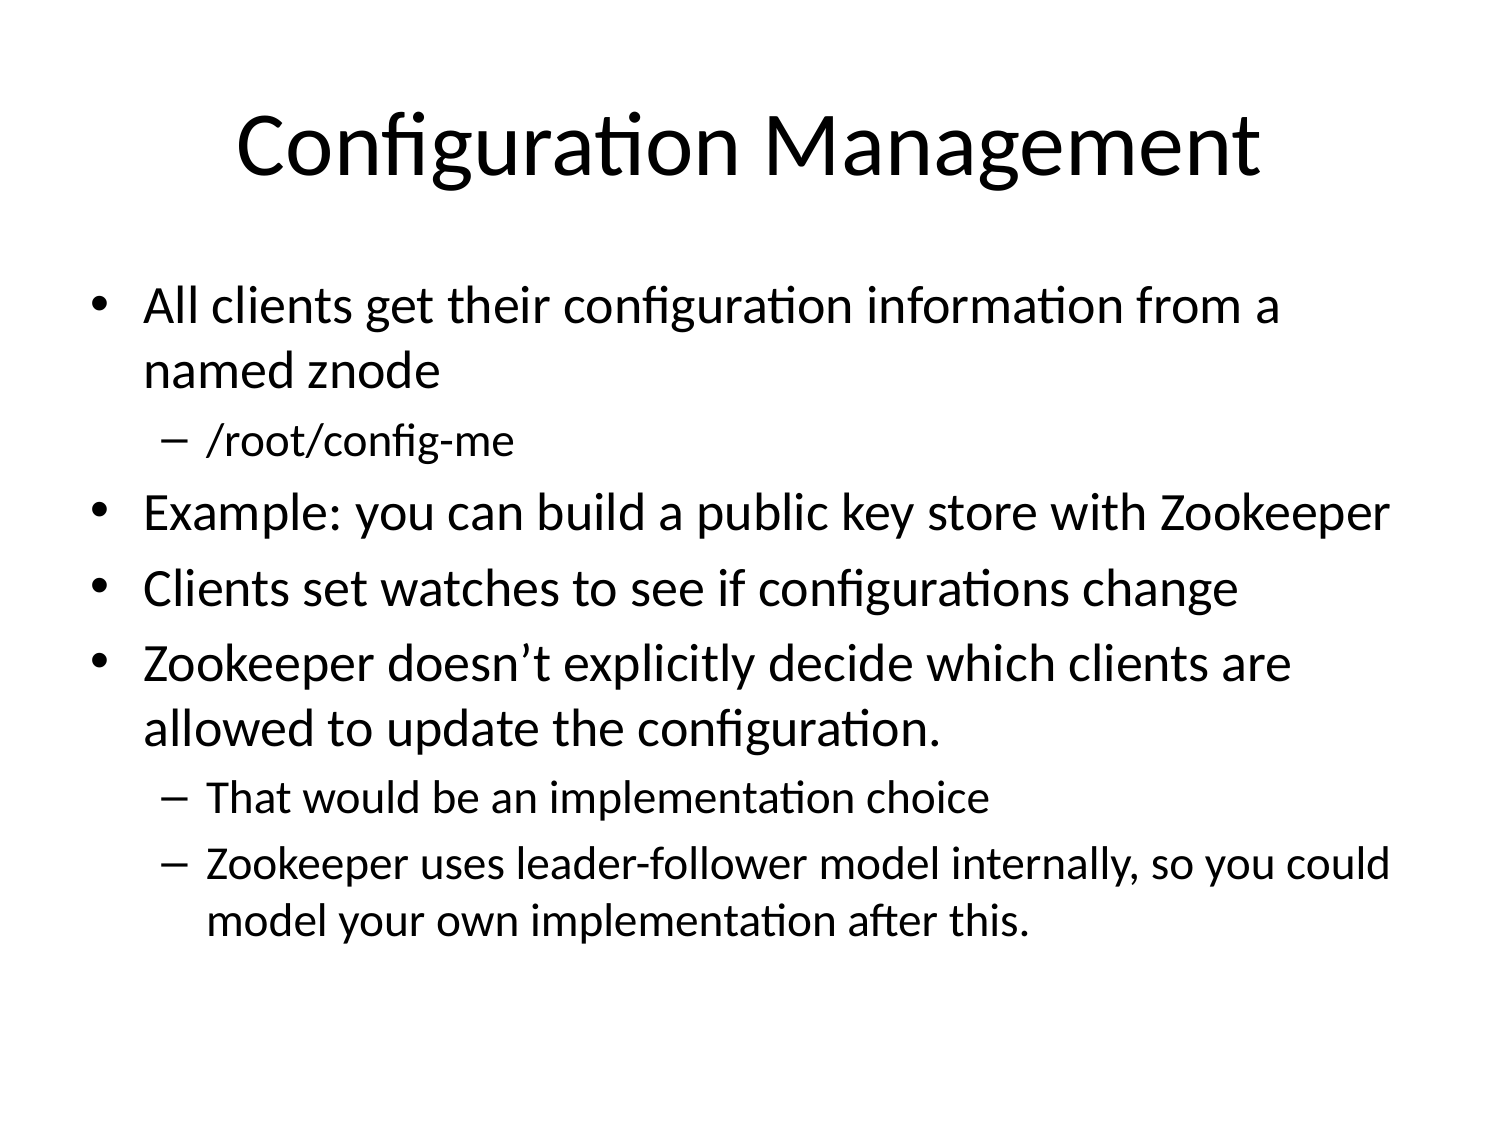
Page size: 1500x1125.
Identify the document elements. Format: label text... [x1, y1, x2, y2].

title Configuration Management [75, 45, 1425, 233]
list All clients get their configuration information from a named znode /root/config-me Example: you can build a public key store with Zookeeper Clients set watches to see if configurations change Zookeeper doesn’t explicitly decide which clients are allowed to update the configuration. That would be an implementation choice Zookeeper uses leader-follower model internally, so you could model your own implementation after this. [75, 262, 1425, 1005]
